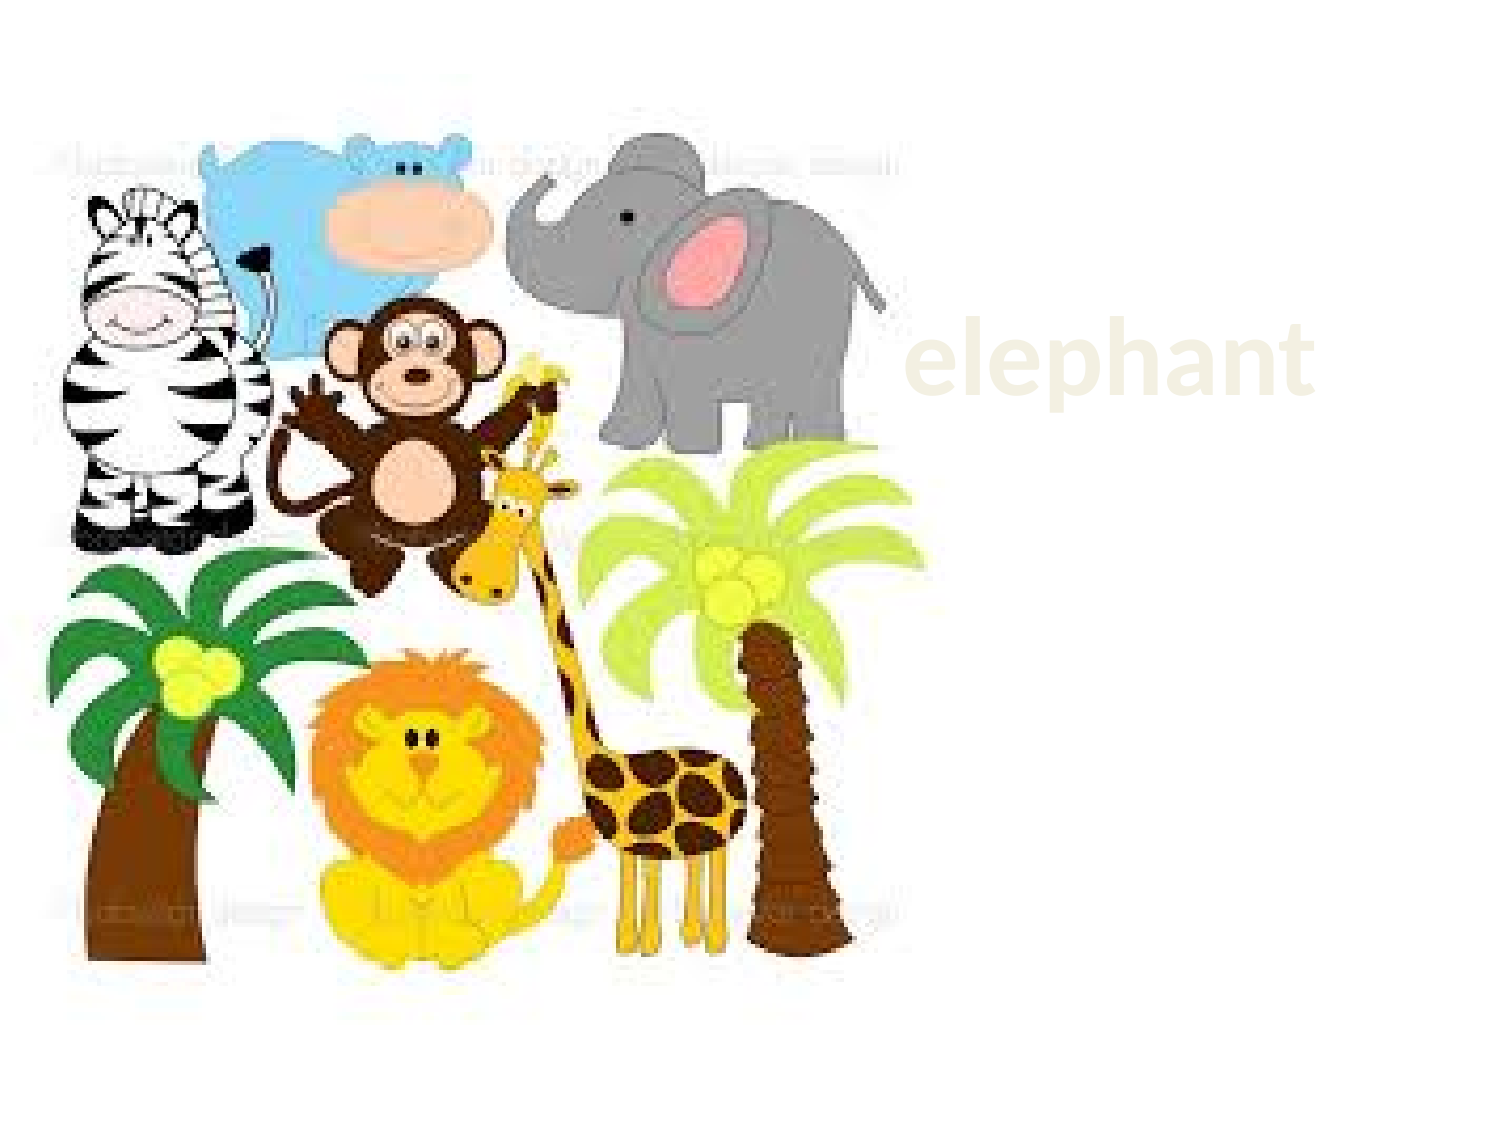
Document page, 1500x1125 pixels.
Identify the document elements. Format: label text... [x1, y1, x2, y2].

text_box elephant [954, 274, 1333, 425]
picture [0, 74, 951, 1026]
